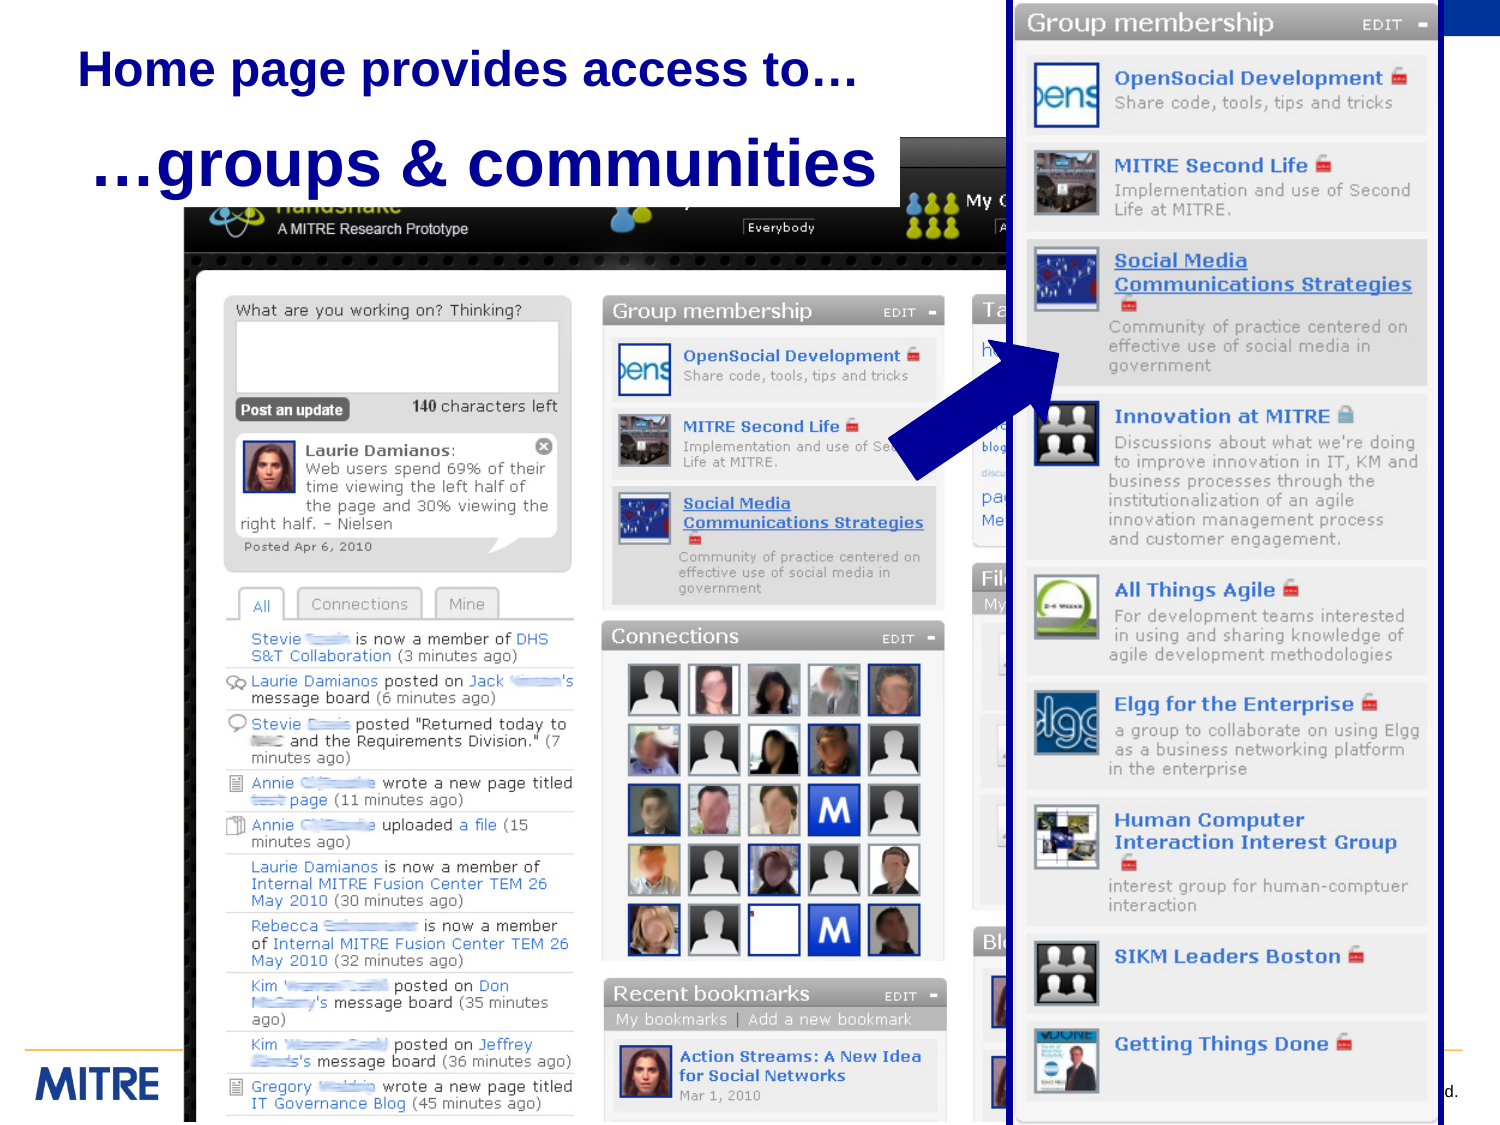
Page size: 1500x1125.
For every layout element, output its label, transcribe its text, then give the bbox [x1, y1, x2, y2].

picture [30, 1064, 163, 1106]
text_box …groups & communities [74, 112, 900, 208]
text_box Home page provides access to… [62, 37, 913, 105]
picture [183, 0, 1439, 1125]
